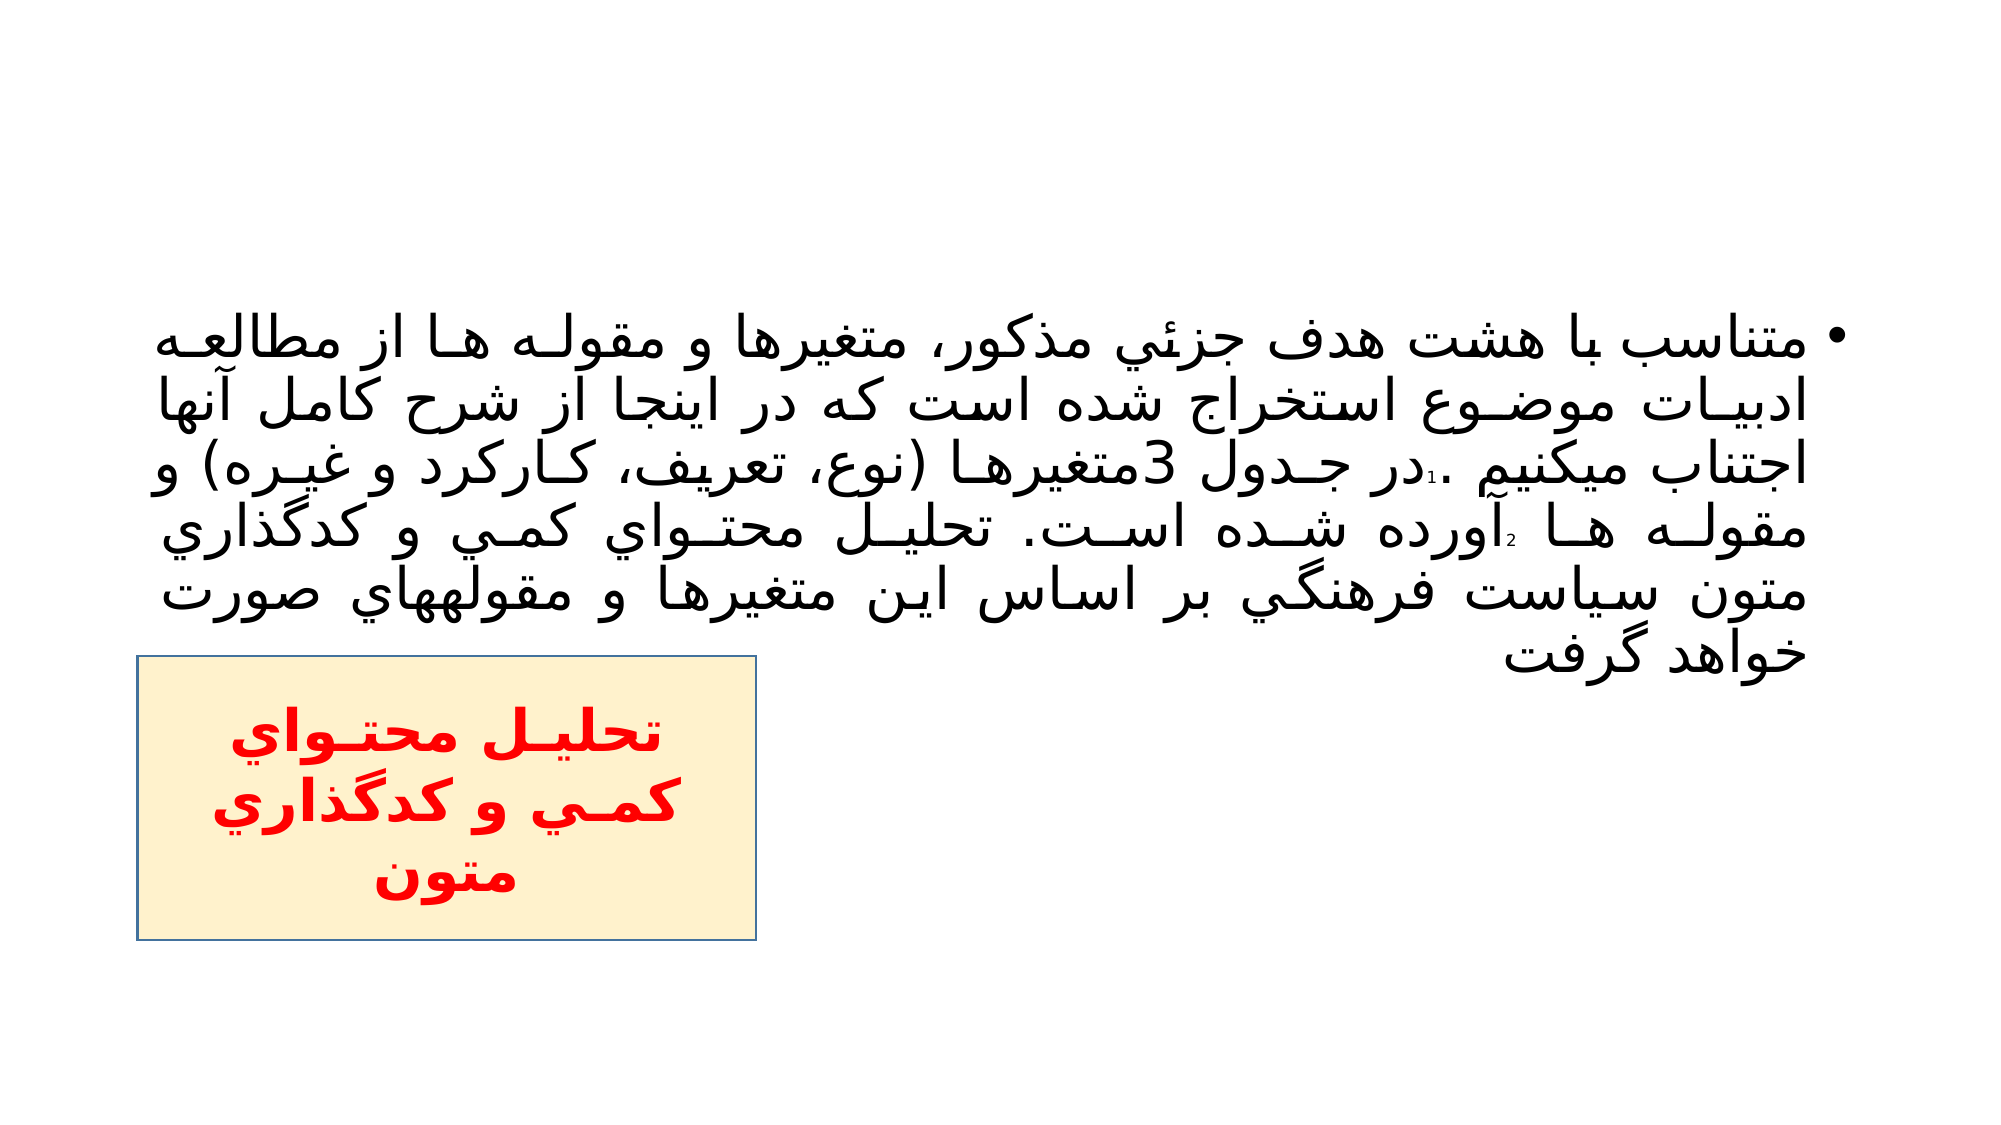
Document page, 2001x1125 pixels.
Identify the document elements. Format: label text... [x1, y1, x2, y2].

list متناسب با هشت هدف جزئي مذكور، متغيرها و مقولـه هـا از مطالعـه ادبيـات موضـوع استخراج شده است كه در اينجا از شرح كامل آنها اجتناب ميكنيم .1در جـدول 3متغيرهـا (نوع، تعريف، كـاركرد و غيـره) و مقولـه هـا 2آورده شـده اسـت. تحليـل محتـواي كمـي و كدگذاري متون سياست فرهنگي بر اساس اين متغيرها و مقولههاي صورت خواهد گرفت [137, 299, 1863, 1014]
text_box تحليـل محتـواي كمـي و كدگذاري متون [136, 655, 757, 941]
